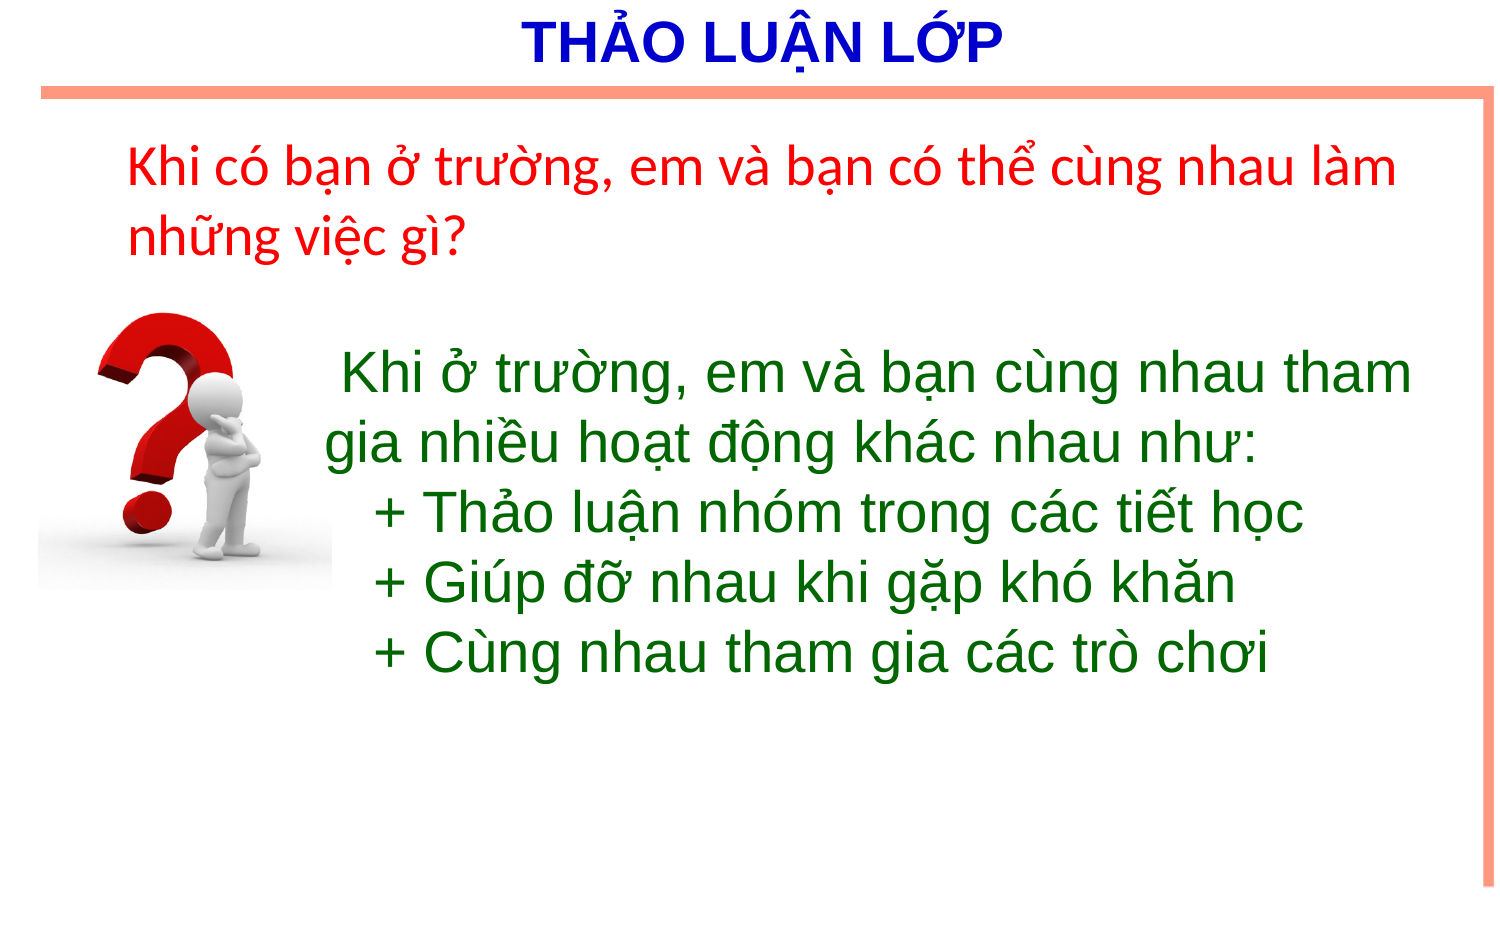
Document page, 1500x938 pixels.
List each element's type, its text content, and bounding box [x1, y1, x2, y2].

text_box Khi ở trường, em và bạn cùng nhau tham gia nhiều hoạt động khác nhau như: + Thảo luận nhóm trong các tiết học + Giúp đỡ nhau khi gặp khó khăn + Cùng nhau tham gia các trò chơi [309, 326, 1472, 692]
text_box [28, 99, 1484, 902]
picture [38, 295, 332, 590]
text_box THẢO LUẬN LỚP [509, 0, 1017, 81]
text_box Khi có bạn ở trường, em và bạn có thể cùng nhau làm những việc gì? [112, 119, 1414, 274]
